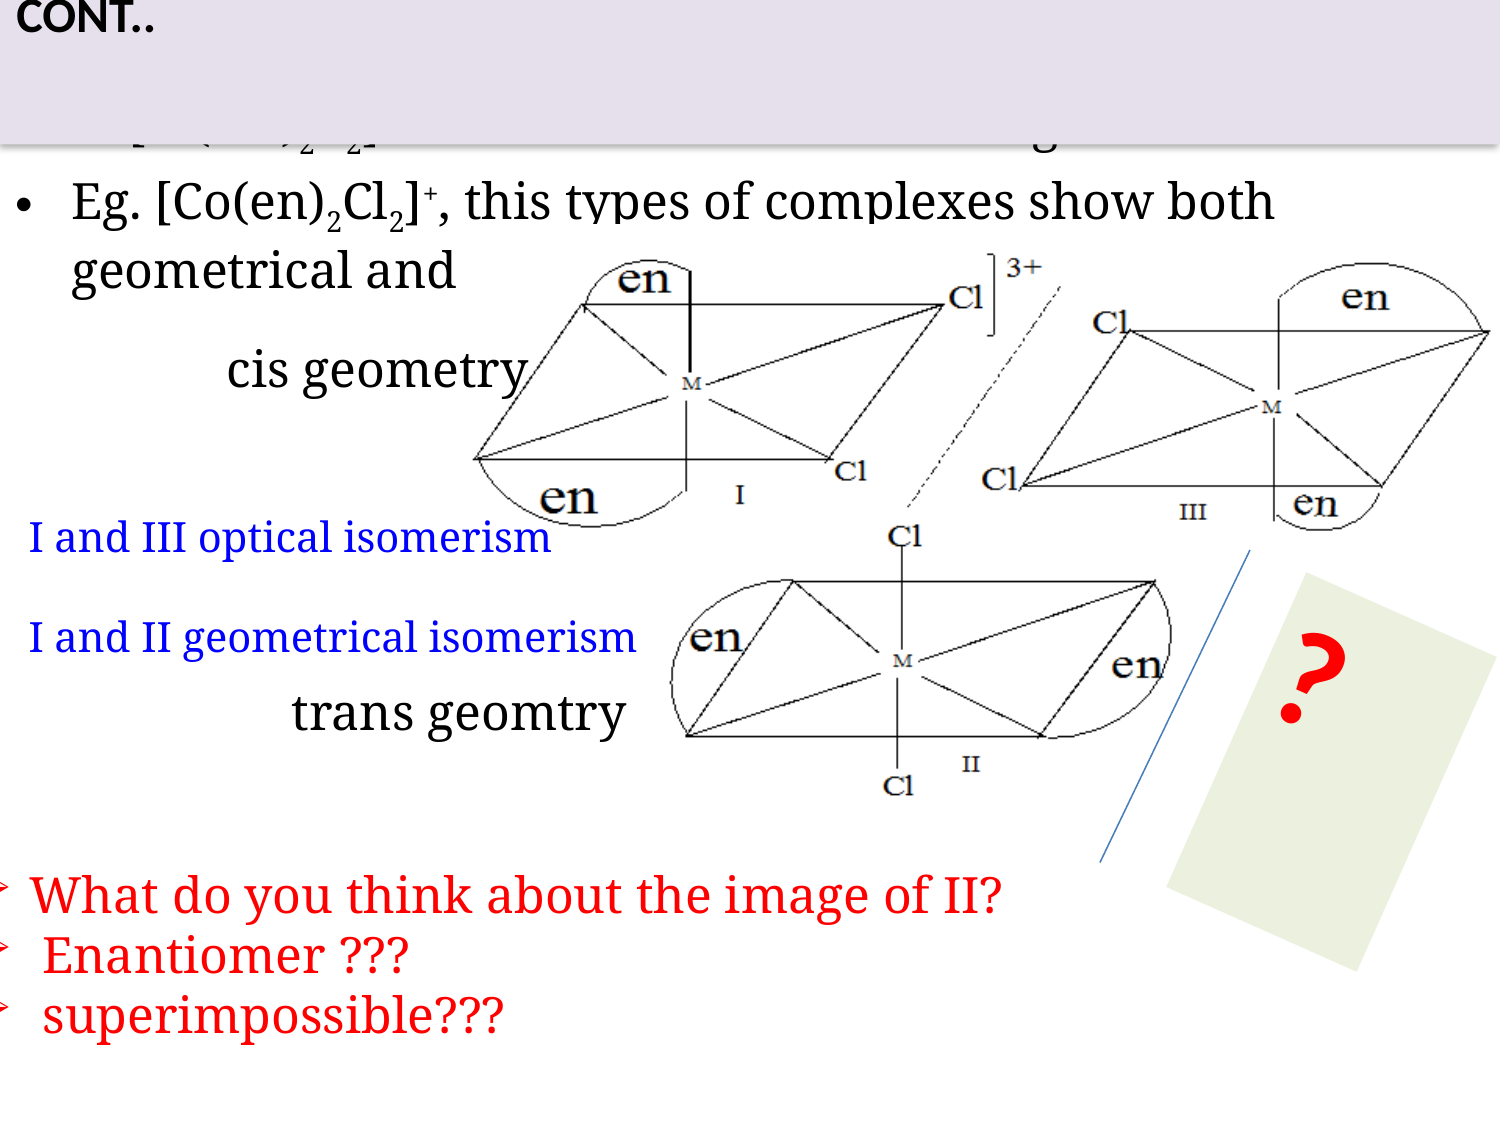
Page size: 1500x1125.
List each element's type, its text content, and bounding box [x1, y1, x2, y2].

title CONT.. [0, 0, 1500, 145]
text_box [1099, 549, 1251, 863]
picture [459, 224, 1497, 805]
text_box I and III optical isomerism I and II geometrical isomerism [13, 503, 453, 669]
text_box trans geomtry [277, 673, 453, 748]
text_box What do you think about the image of II? Enantiomer ??? superimpossible??? [0, 856, 1019, 1052]
text_box cis geometry [211, 330, 453, 405]
list ii. [M(AA)2b2] : Here b is monodentate ligand. Eg. [Co(en)2Cl2]+, this types of complexes show both geometrical and optical isomers. [0, 153, 1500, 827]
text_box ? [1166, 814, 1427, 972]
